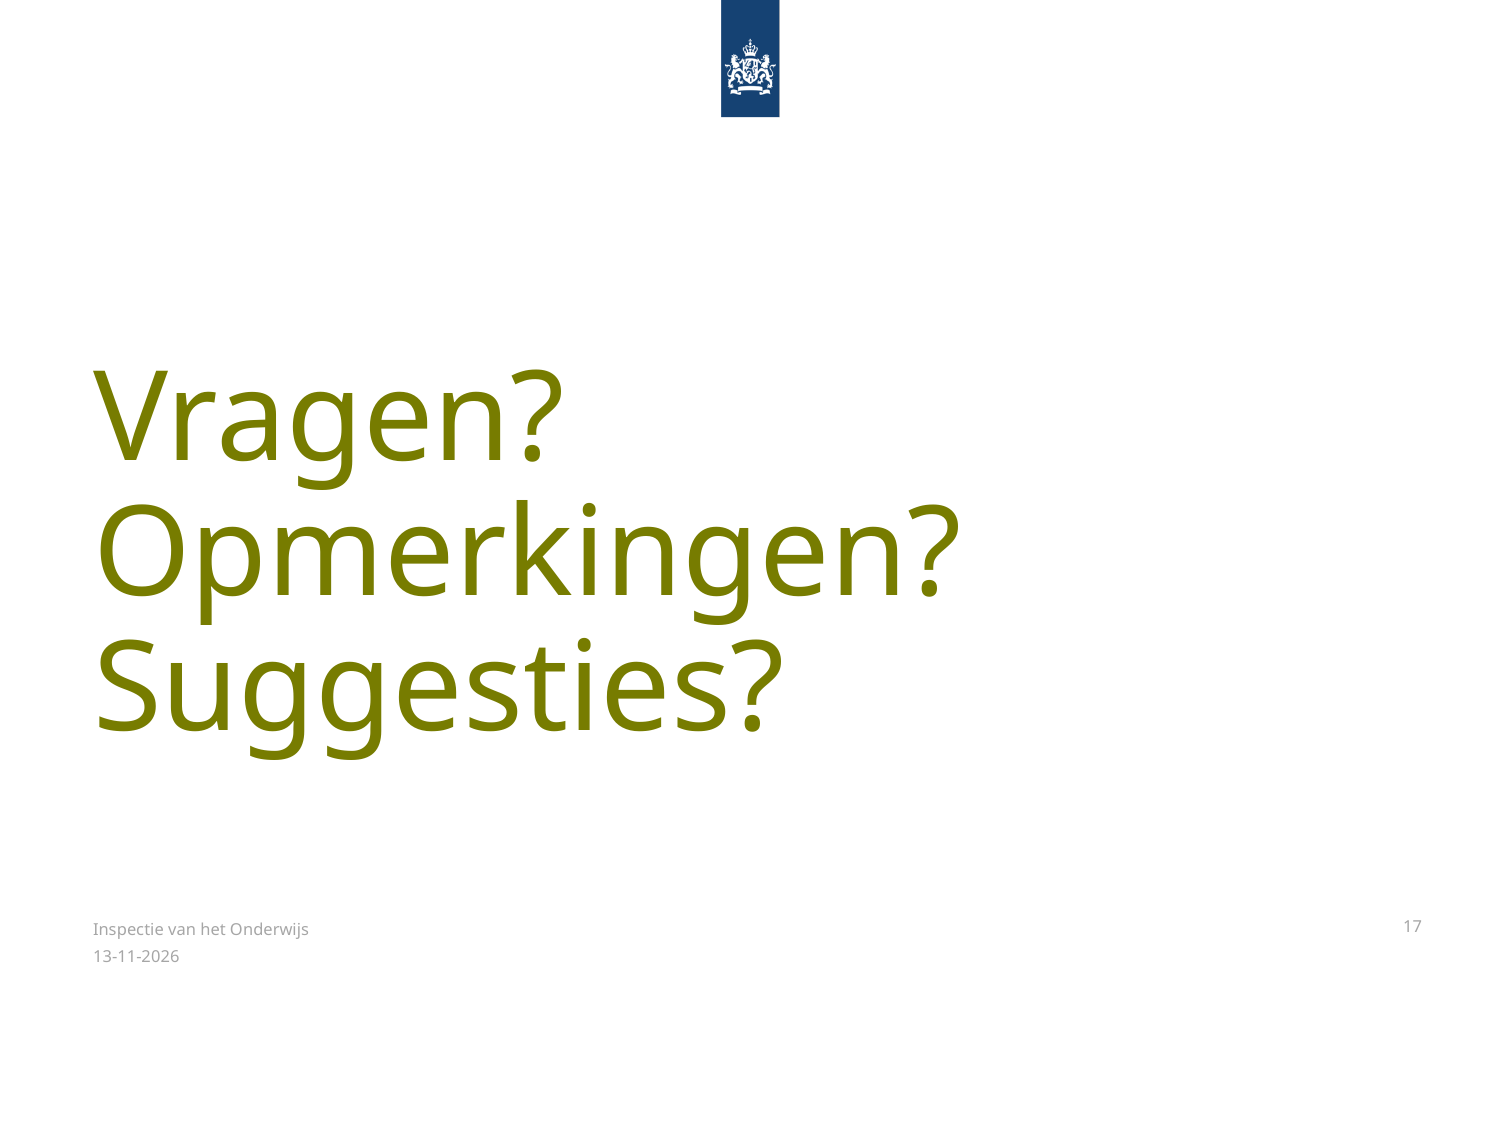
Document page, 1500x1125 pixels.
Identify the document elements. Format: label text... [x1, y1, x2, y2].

title Vragen? Opmerkingen? Suggesties? [78, 270, 1422, 766]
picture [693, 0, 807, 166]
slide_number 17 [806, 906, 1423, 946]
footer Inspectie van het Onderwijs [78, 906, 694, 946]
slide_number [78, 946, 694, 979]
